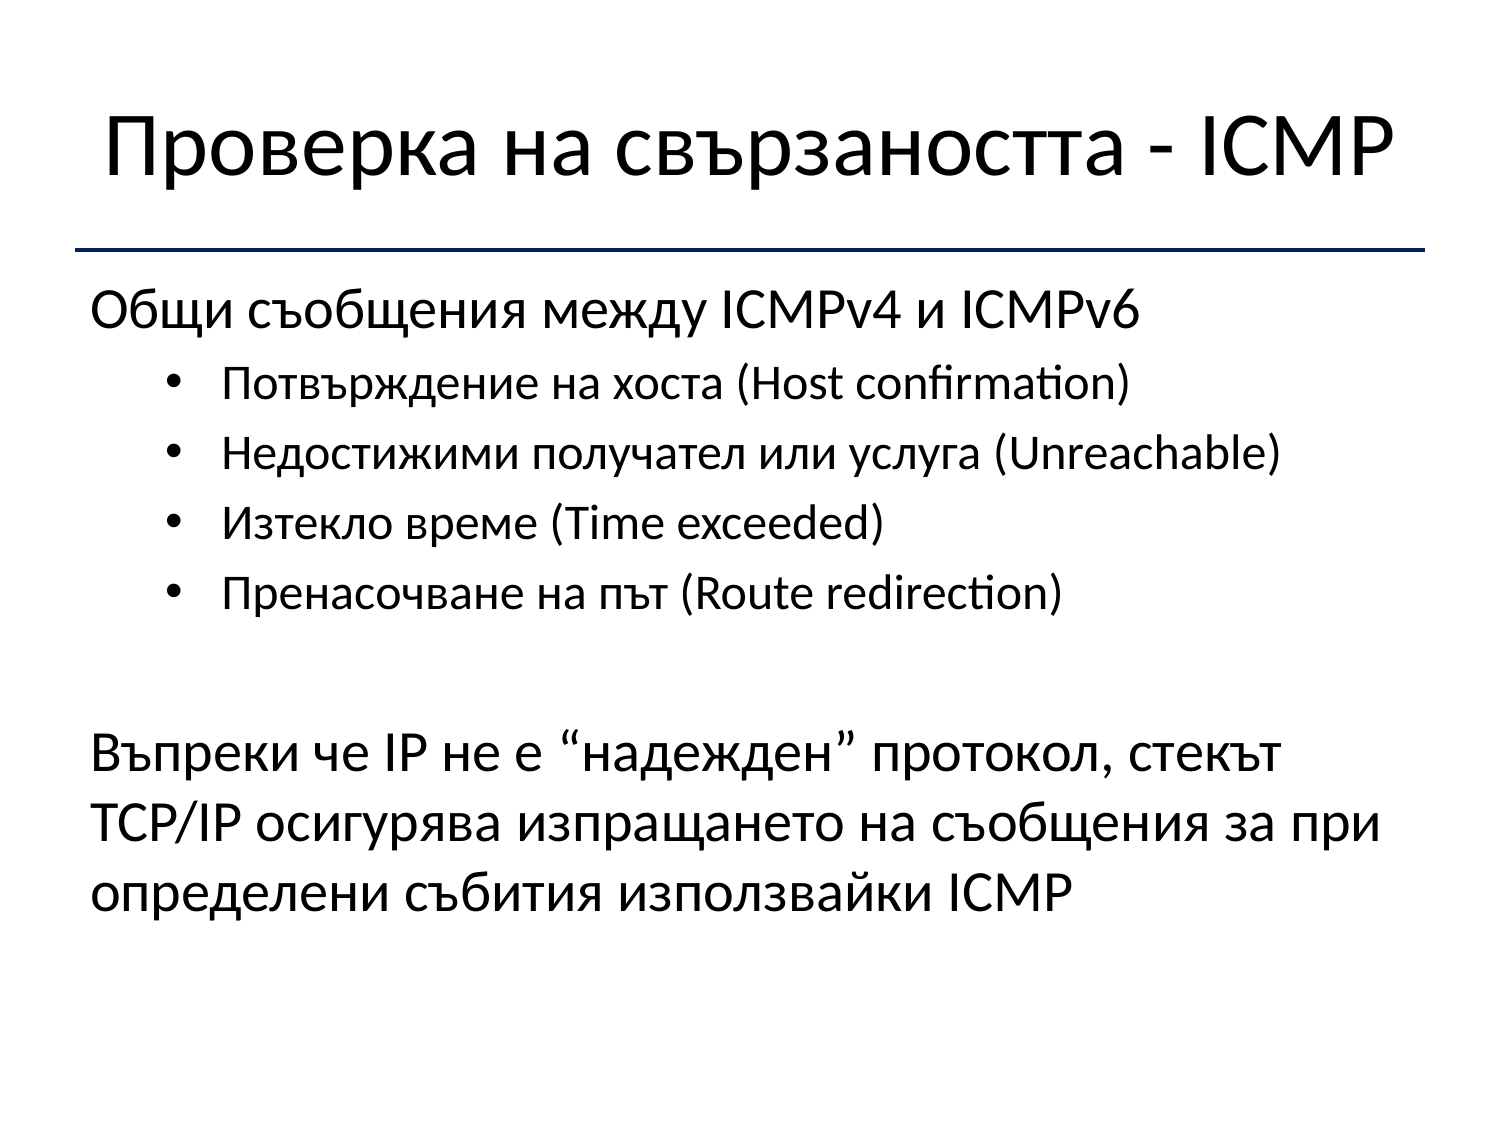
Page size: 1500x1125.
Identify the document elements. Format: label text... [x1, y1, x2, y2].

title Проверка на свързаността - ICMP [75, 45, 1425, 233]
list Общи съобщения между ICMPv4 и ICMPv6 Потвърждение на хоста (Host confirmation) Недостижими получател или услуга (Unreachable) Изтекло време (Time exceeded) Пренасочване на път (Route redirection) Въпреки че IP не е “надежден” протокол, стекът TCP/IP осигурява изпращането на съобщения за при определени събития използвайки ICMP [75, 262, 1425, 1005]
